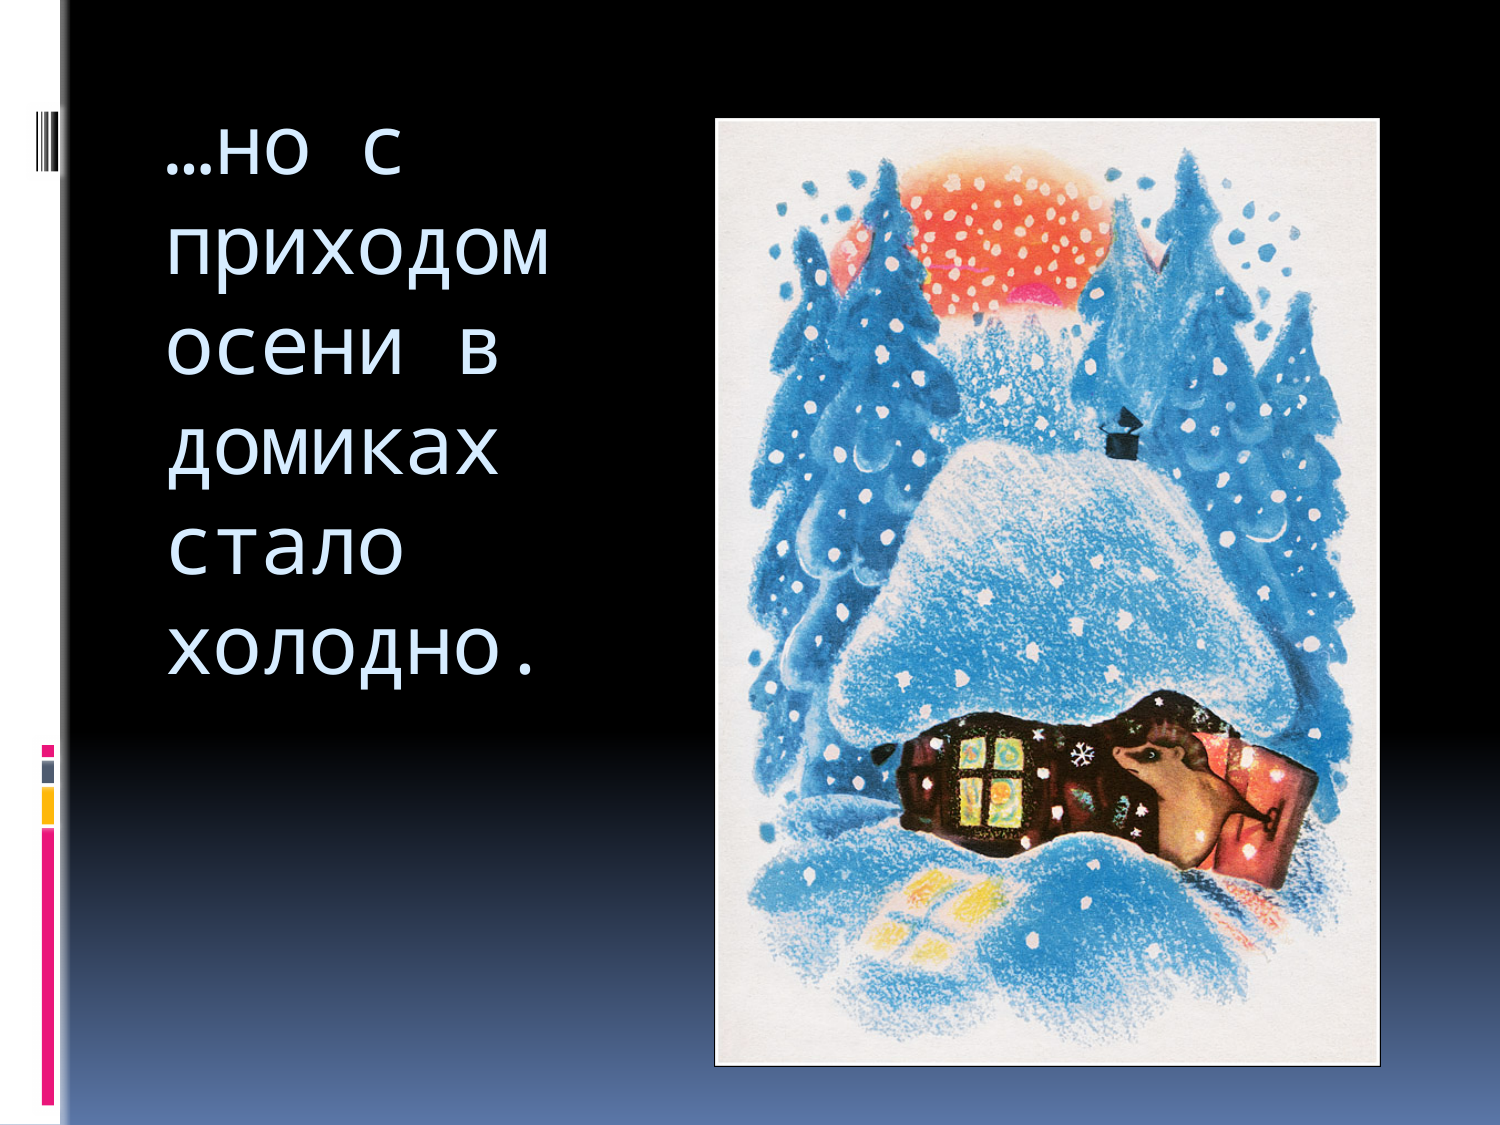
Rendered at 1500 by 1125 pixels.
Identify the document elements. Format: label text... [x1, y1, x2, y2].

picture [714, 116, 1382, 1067]
title …но с приходом осени в домиках стало холодно. [150, 83, 622, 961]
